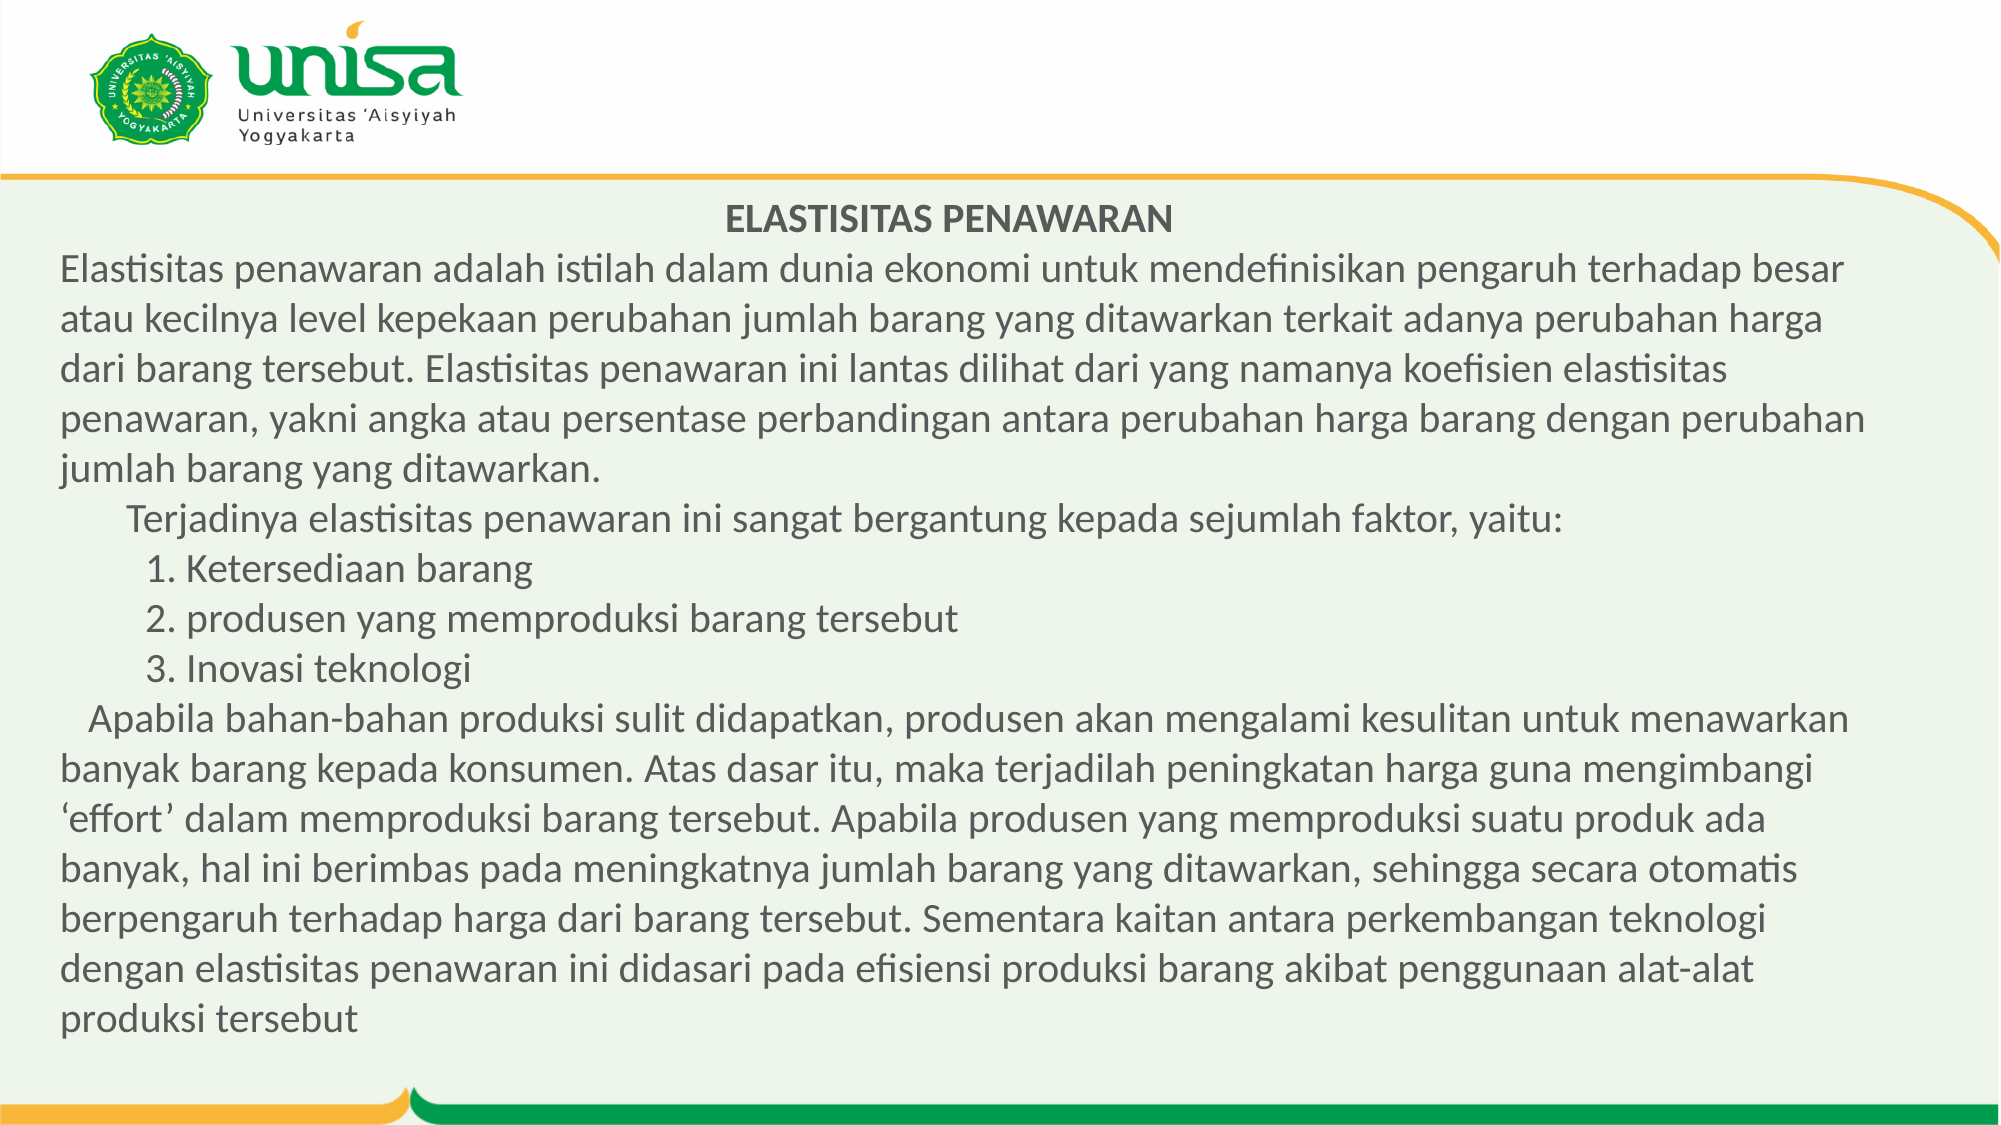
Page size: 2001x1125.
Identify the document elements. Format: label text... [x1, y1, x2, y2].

picture [0, 0, 2000, 1125]
title ELASTISITAS PENAWARAN Elastisitas penawaran adalah istilah dalam dunia ekonomi untuk mendefinisikan pengaruh terhadap besar atau kecilnya level kepekaan perubahan jumlah barang yang ditawarkan terkait adanya perubahan harga dari barang tersebut. Elastisitas penawaran ini lantas dilihat dari yang namanya koefisien elastisitas penawaran, yakni angka atau persentase perbandingan antara perubahan harga barang dengan perubahan jumlah barang yang ditawarkan. Terjadinya elastisitas penawaran ini sangat bergantung kepada sejumlah faktor, yaitu: 1. Ketersediaan barang 2. produsen yang memproduksi barang tersebut 3. Inovasi teknologi Apabila bahan-bahan produksi sulit didapatkan, produsen akan mengalami kesulitan untuk menawarkan banyak barang kepada konsumen. Atas dasar itu, maka terjadilah peningkatan harga guna mengimbangi ‘effort’ dalam memproduksi barang tersebut. Apabila produsen yang memproduksi suatu produk ada banyak, hal ini berimbas pada meningkatnya jumlah barang yang ditawarkan, sehingga secara otomatis berpengaruh terhadap harga dari barang tersebut. Sementara kaitan antara perkembangan teknologi dengan elastisitas penawaran ini didasari pada efisiensi produksi barang akibat penggunaan alat-alat produksi tersebut [45, 183, 1891, 1098]
